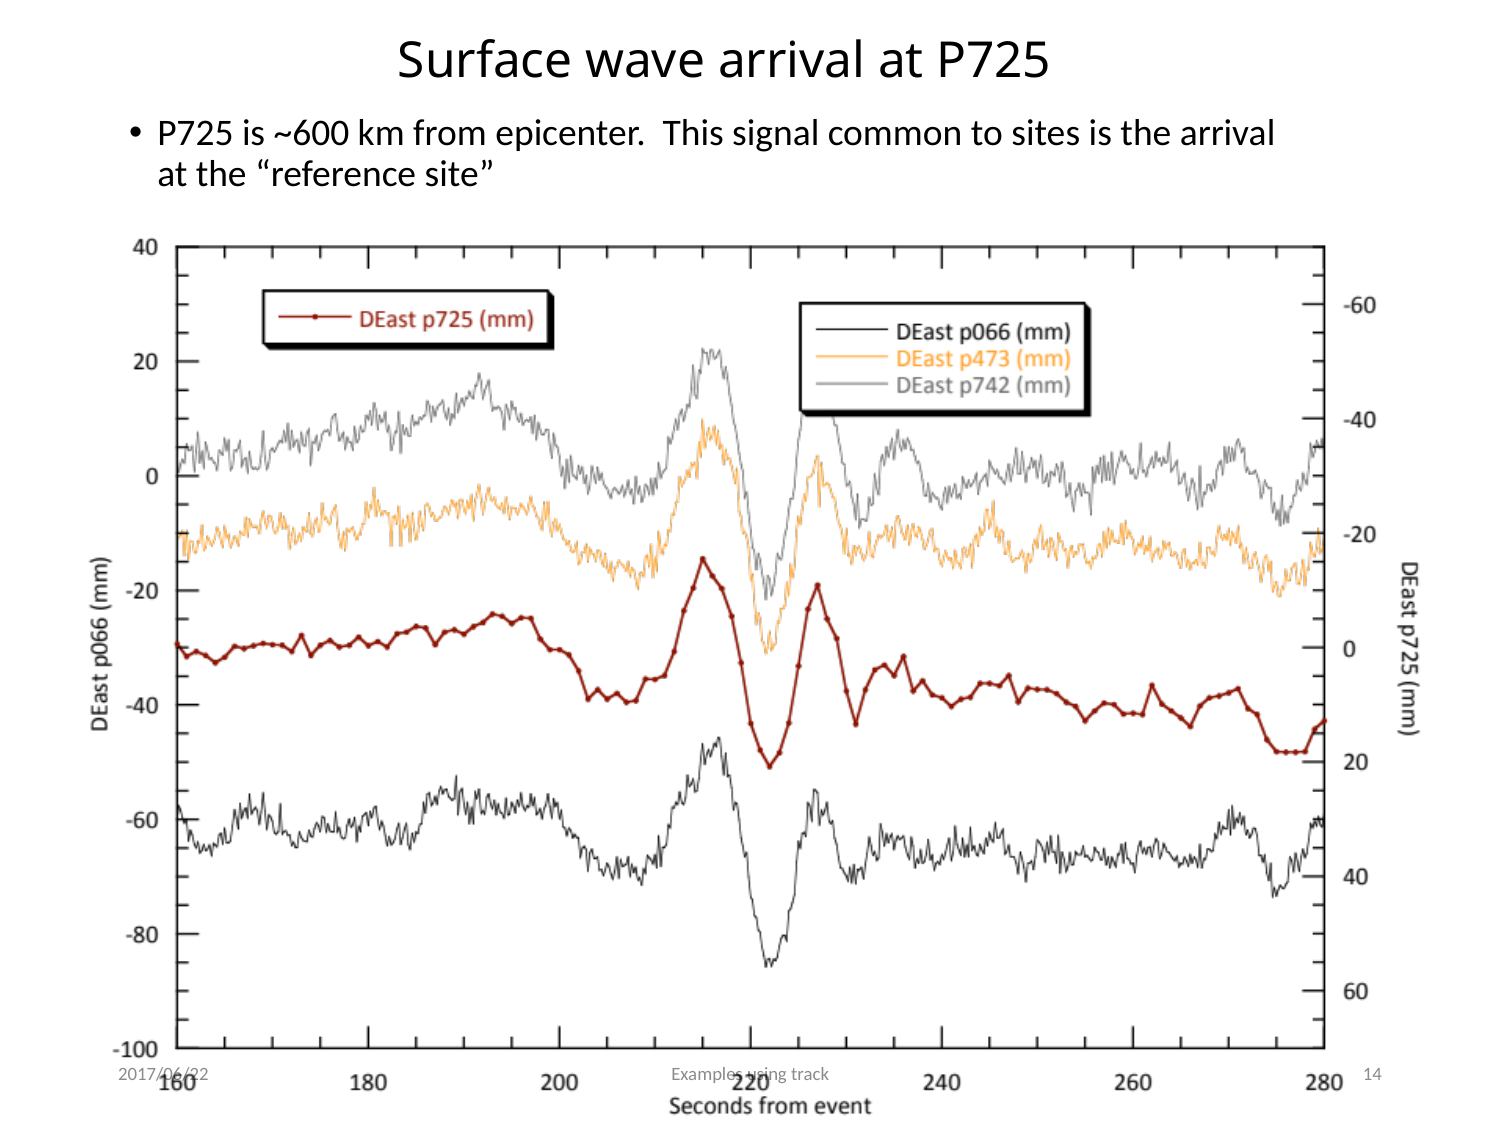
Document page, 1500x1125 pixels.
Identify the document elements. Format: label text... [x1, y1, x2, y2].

title Surface wave arrival at P725 [75, 26, 1374, 96]
list P725 is ~600 km from epicenter. This signal common to sites is the arrival at the “reference site” [114, 106, 1325, 222]
picture [74, 222, 1425, 1125]
